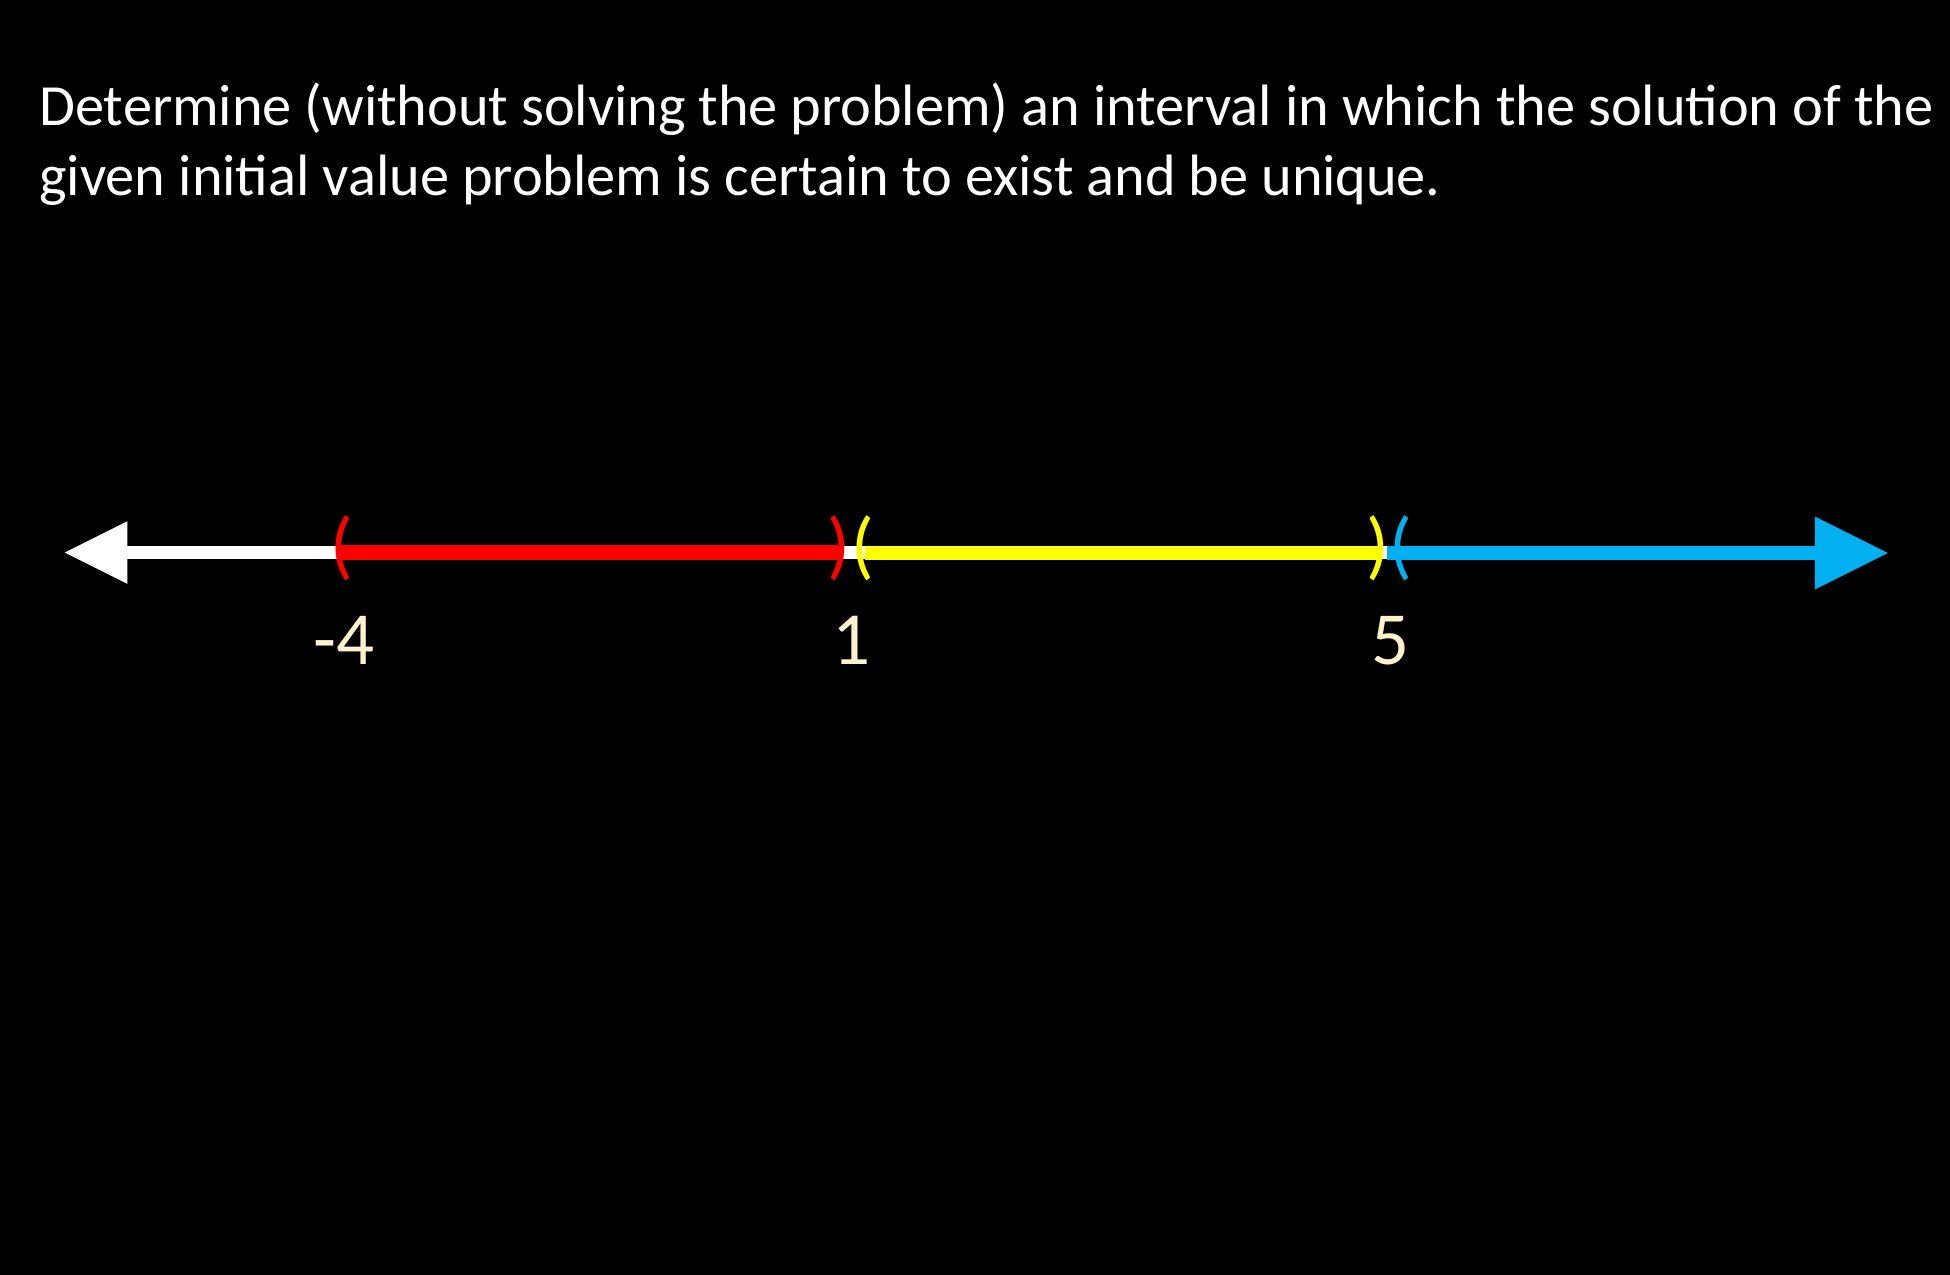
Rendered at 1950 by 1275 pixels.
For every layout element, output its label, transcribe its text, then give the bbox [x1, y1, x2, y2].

text_box -4 1 5 [298, 582, 1817, 687]
text_box ( )( )( [315, 487, 1861, 552]
text_box Determine (without solving the problem) an interval in which the solution of the given initial value problem is certain to exist and be unique. [24, 60, 1950, 215]
text_box ( )( )( [315, 553, 1861, 593]
